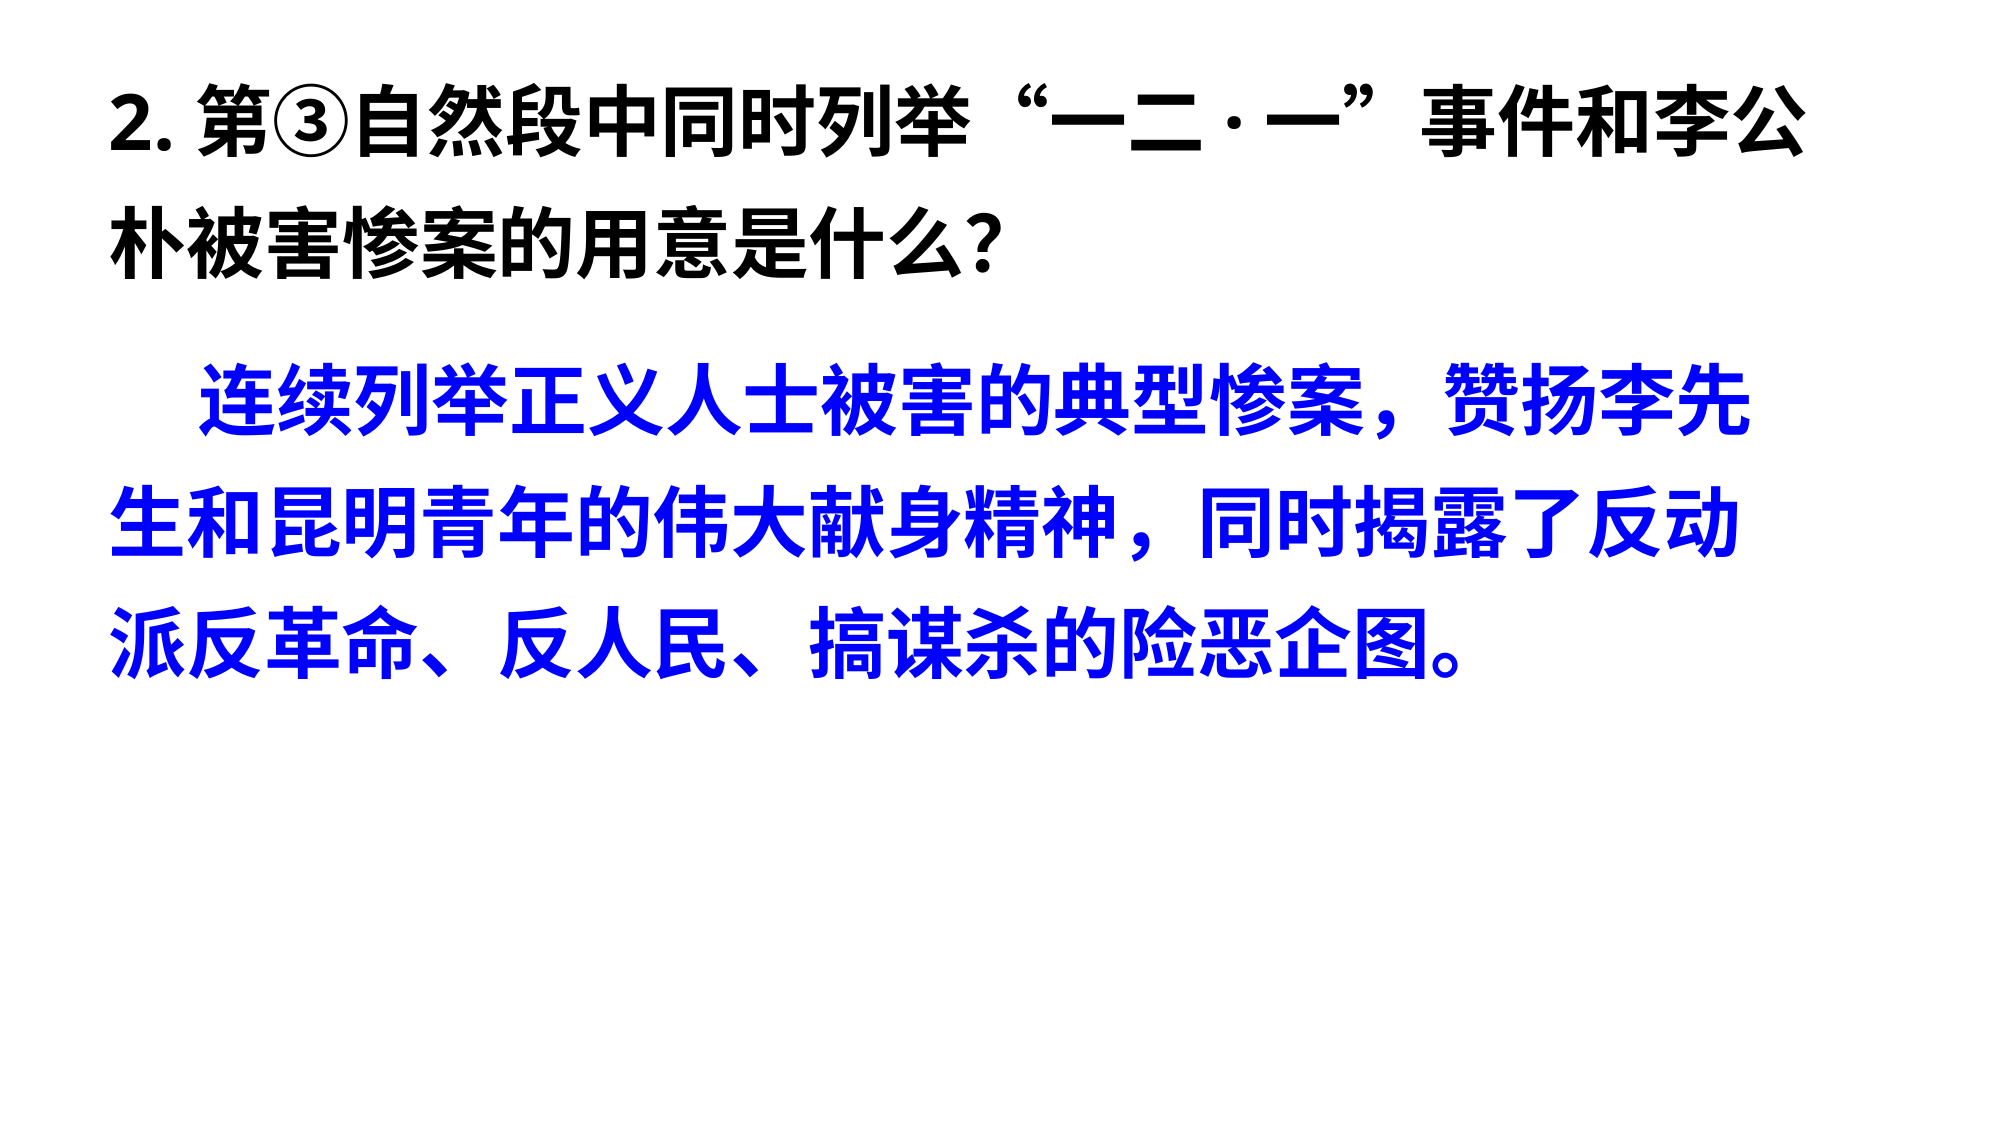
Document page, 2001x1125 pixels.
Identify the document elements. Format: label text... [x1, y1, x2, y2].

text_box 连续列举正义人士被害的典型惨案，赞扬李先生和昆明青年的伟大献身精神，同时揭露了反动派反革命、反人民、搞谋杀的险恶企图。 [94, 316, 1785, 696]
text_box 2.第③自然段中同时列举“一二·一”事件和李公朴被害惨案的用意是什么？ [94, 37, 1835, 295]
